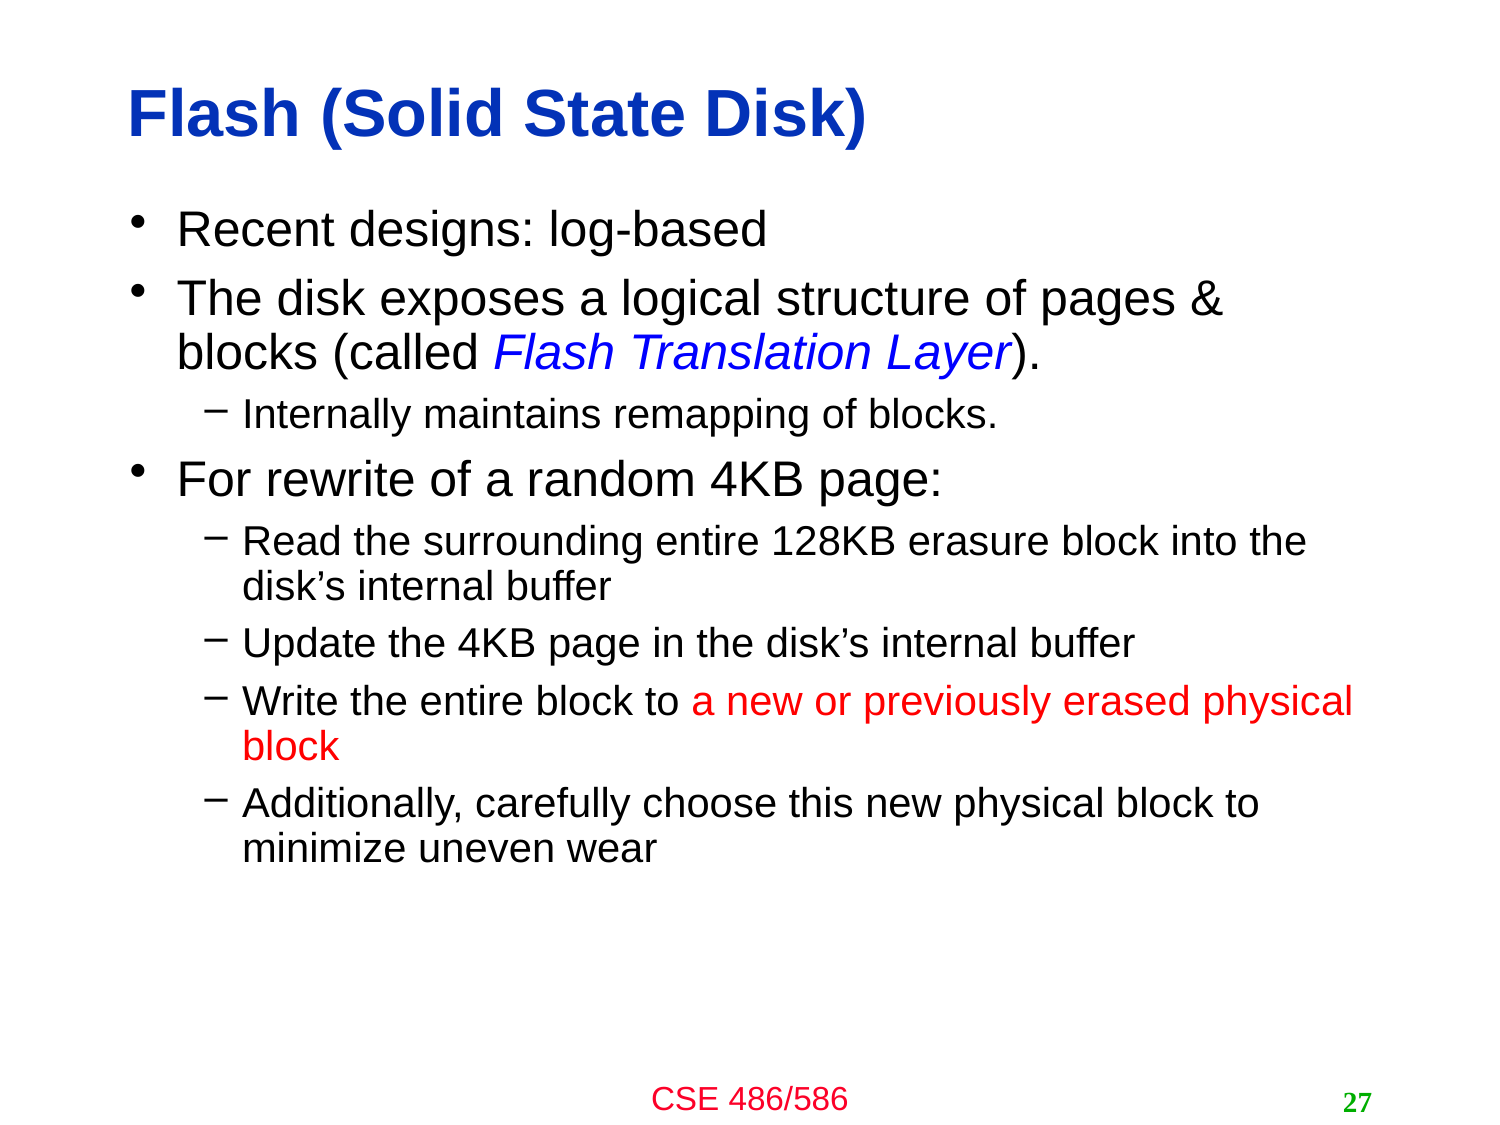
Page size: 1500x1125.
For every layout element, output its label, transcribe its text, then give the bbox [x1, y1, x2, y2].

title Flash (Solid State Disk) [112, 53, 1310, 176]
list Recent designs: log-based The disk exposes a logical structure of pages & blocks (called Flash Translation Layer). Internally maintains remapping of blocks. For rewrite of a random 4KB page: Read the surrounding entire 128KB erasure block into the disk’s internal buffer Update the 4KB page in the disk’s internal buffer Write the entire block to a new or previously erased physical block Additionally, carefully choose this new physical block to minimize uneven wear [114, 195, 1376, 1005]
slide_number 27 [1074, 1076, 1388, 1125]
